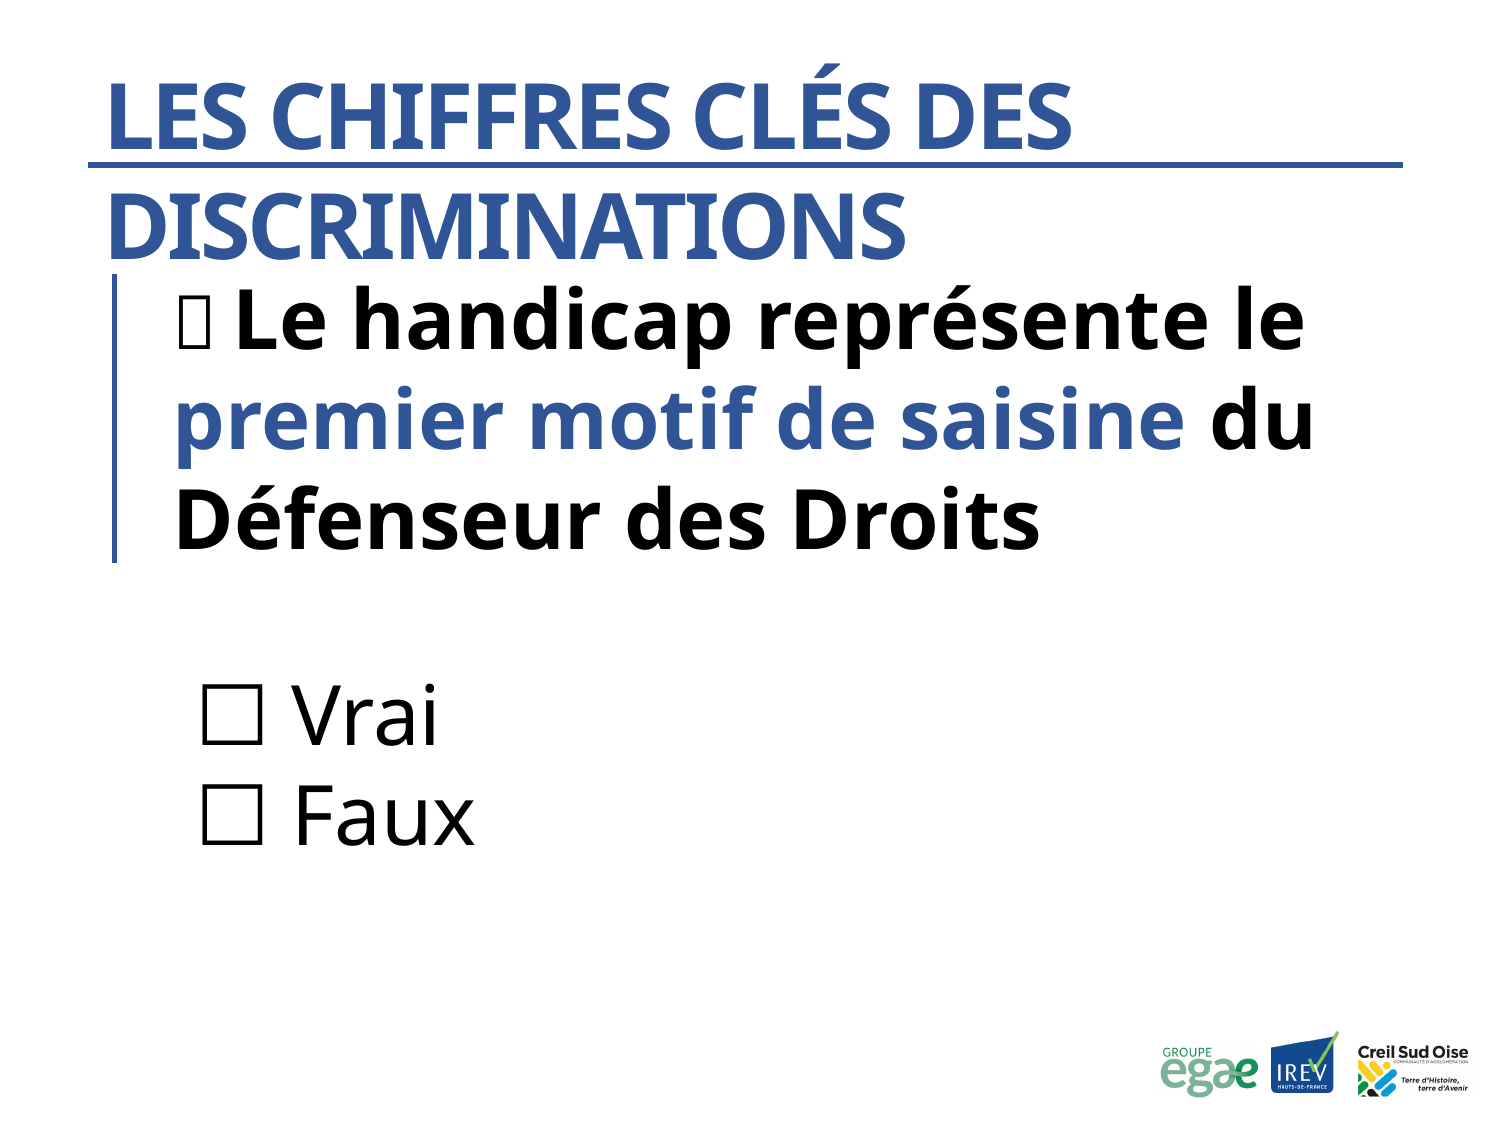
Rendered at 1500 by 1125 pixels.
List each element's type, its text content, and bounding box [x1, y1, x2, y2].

text_box 💬 Le handicap représente le premier motif de saisine du Défenseur des Droits [157, 259, 1403, 574]
text_box ☐ Vrai ☐ Faux [178, 655, 1299, 870]
text_box Les chiffres clés des discriminations [88, 50, 1359, 164]
picture [1158, 1045, 1260, 1099]
picture [1358, 1042, 1475, 1097]
text_box Les chiffres clés des discriminations [88, 165, 1359, 286]
picture [1271, 1031, 1339, 1093]
